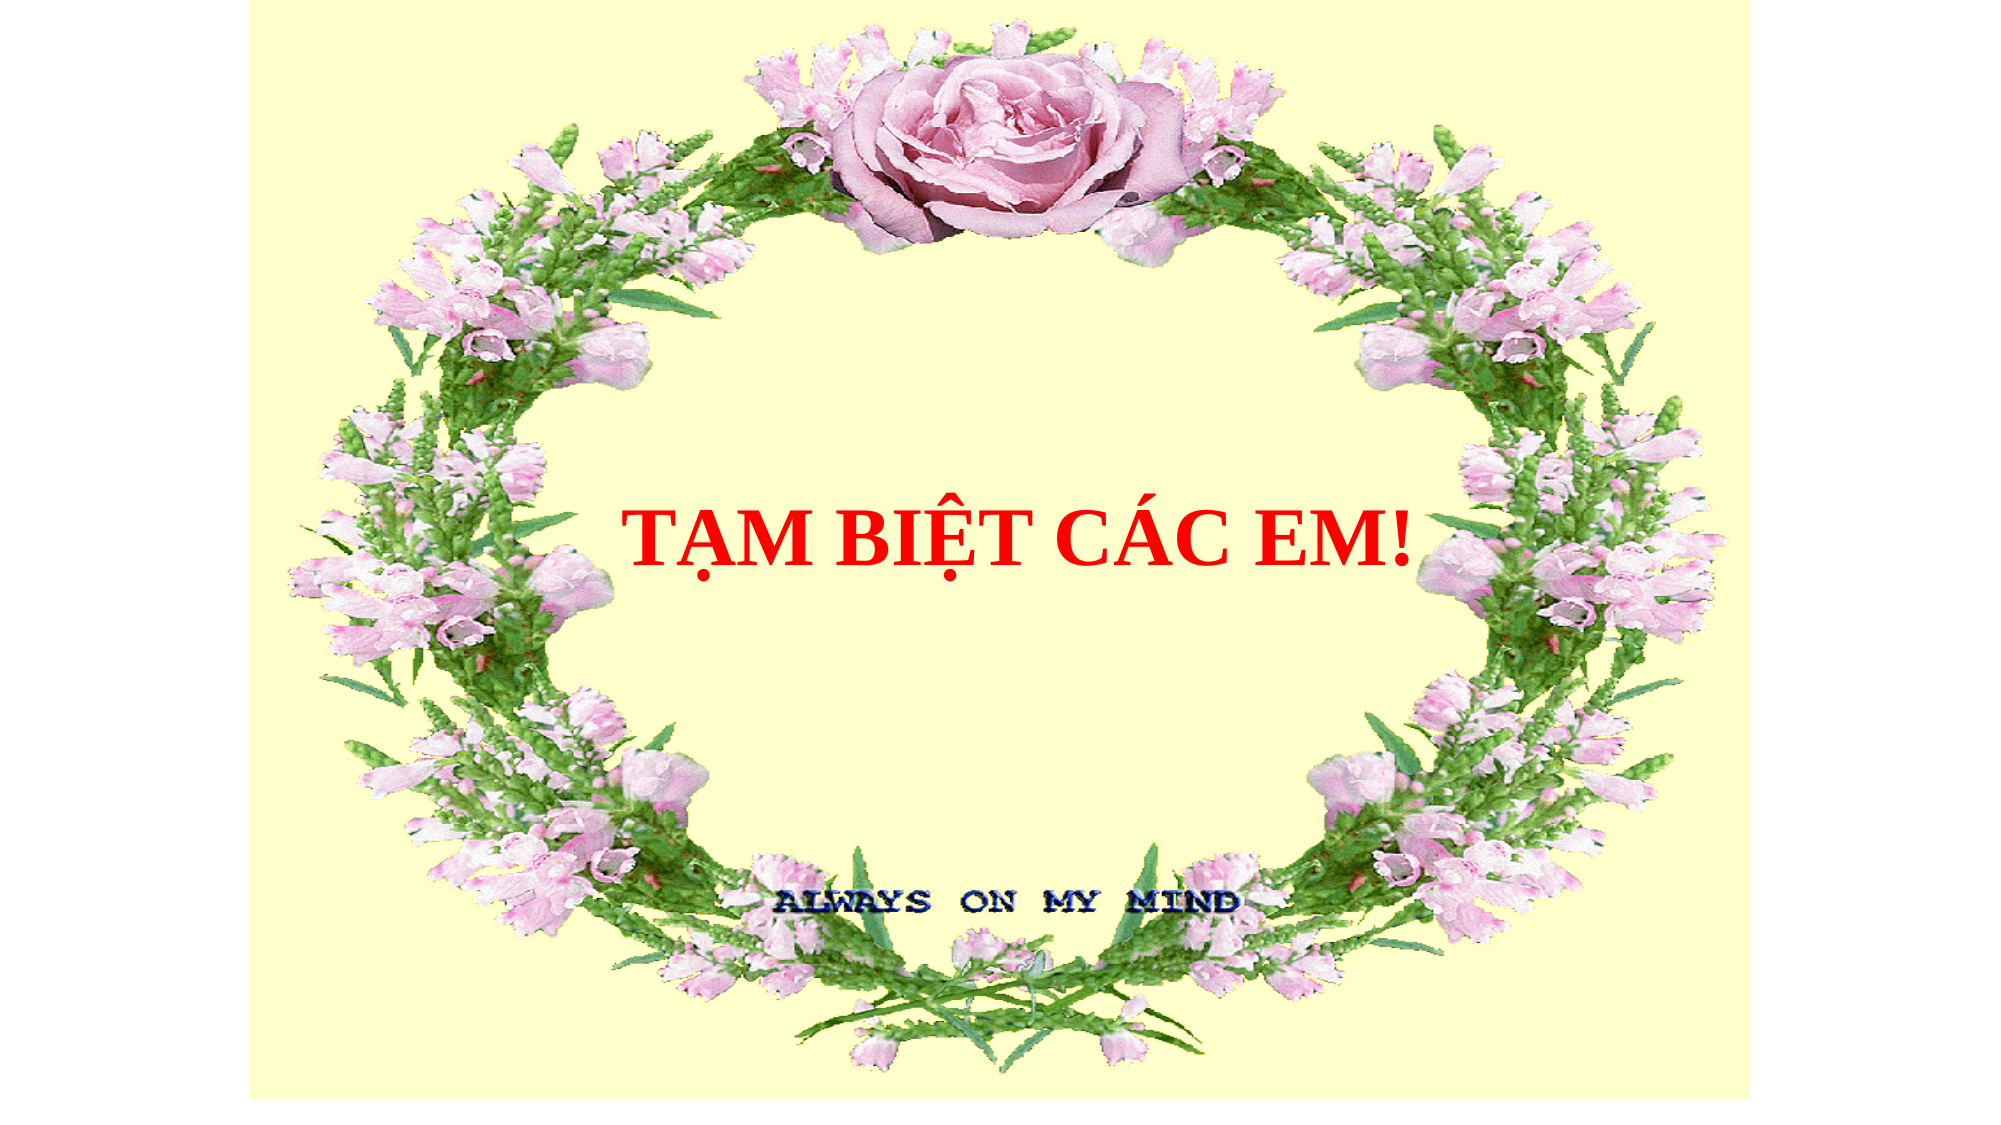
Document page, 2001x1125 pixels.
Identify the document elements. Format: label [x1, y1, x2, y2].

picture [249, 0, 1751, 1101]
